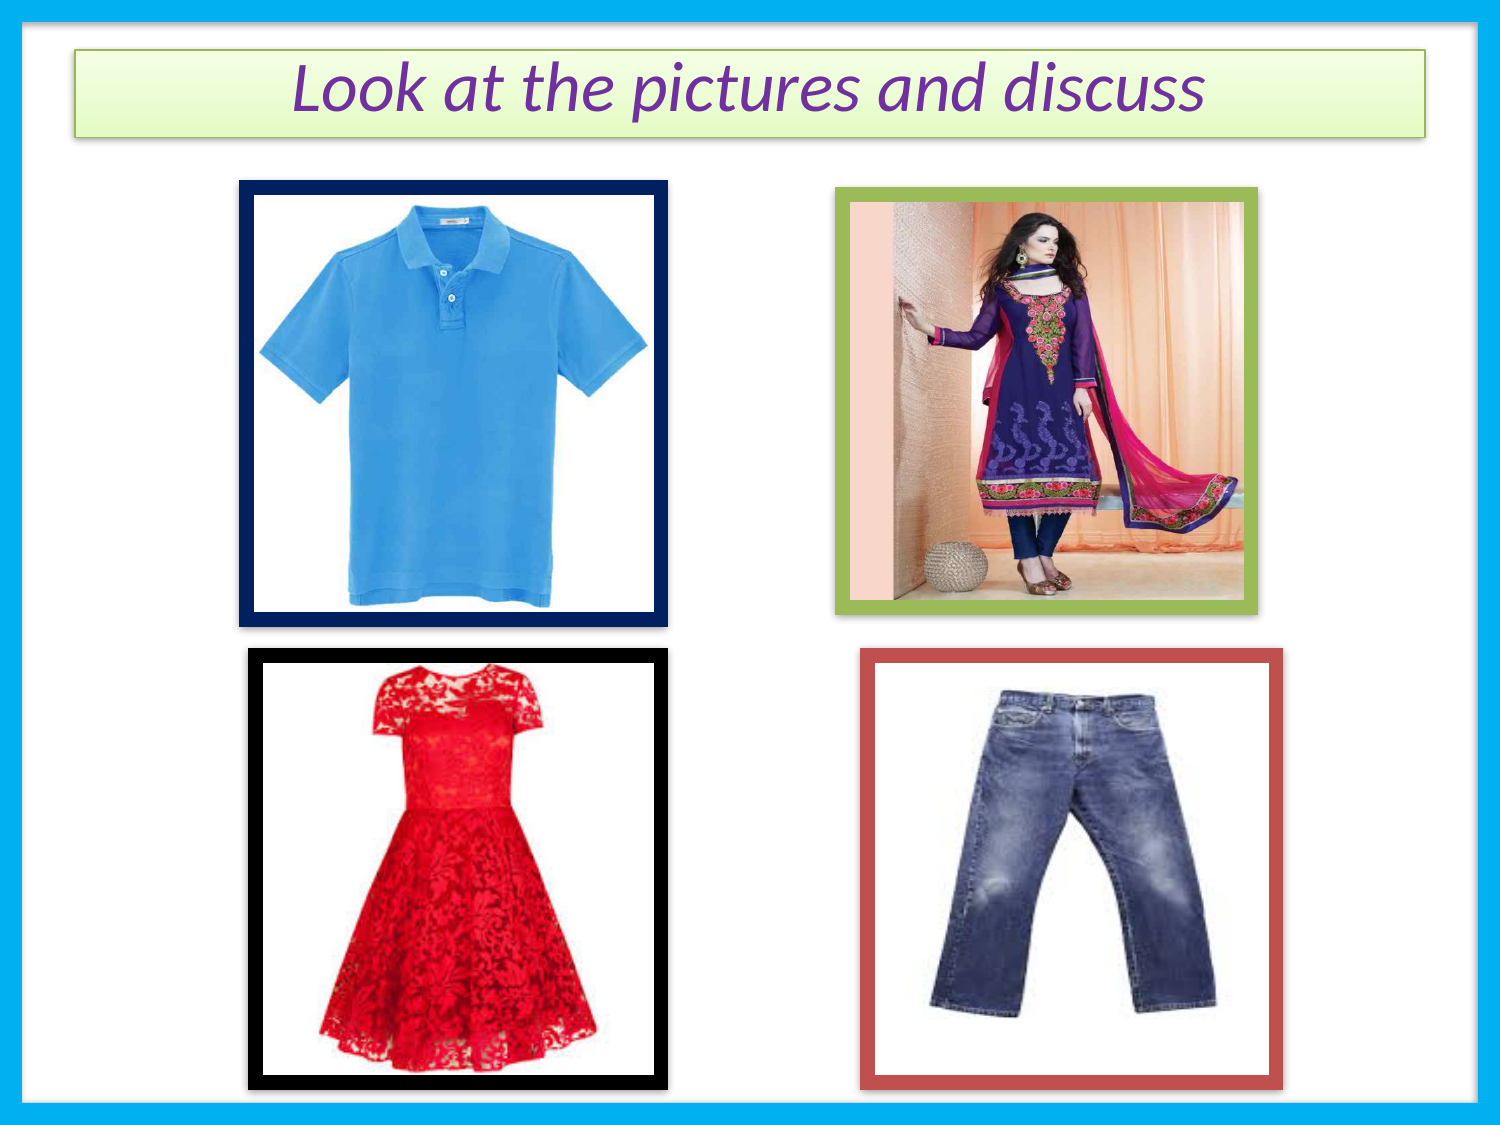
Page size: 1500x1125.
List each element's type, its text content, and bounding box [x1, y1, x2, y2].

picture [874, 662, 1269, 1076]
text_box [0, 0, 1500, 1125]
picture [262, 662, 655, 1076]
picture [849, 201, 1244, 601]
title Look at the pictures and discuss [74, 49, 1426, 138]
picture [253, 194, 655, 613]
